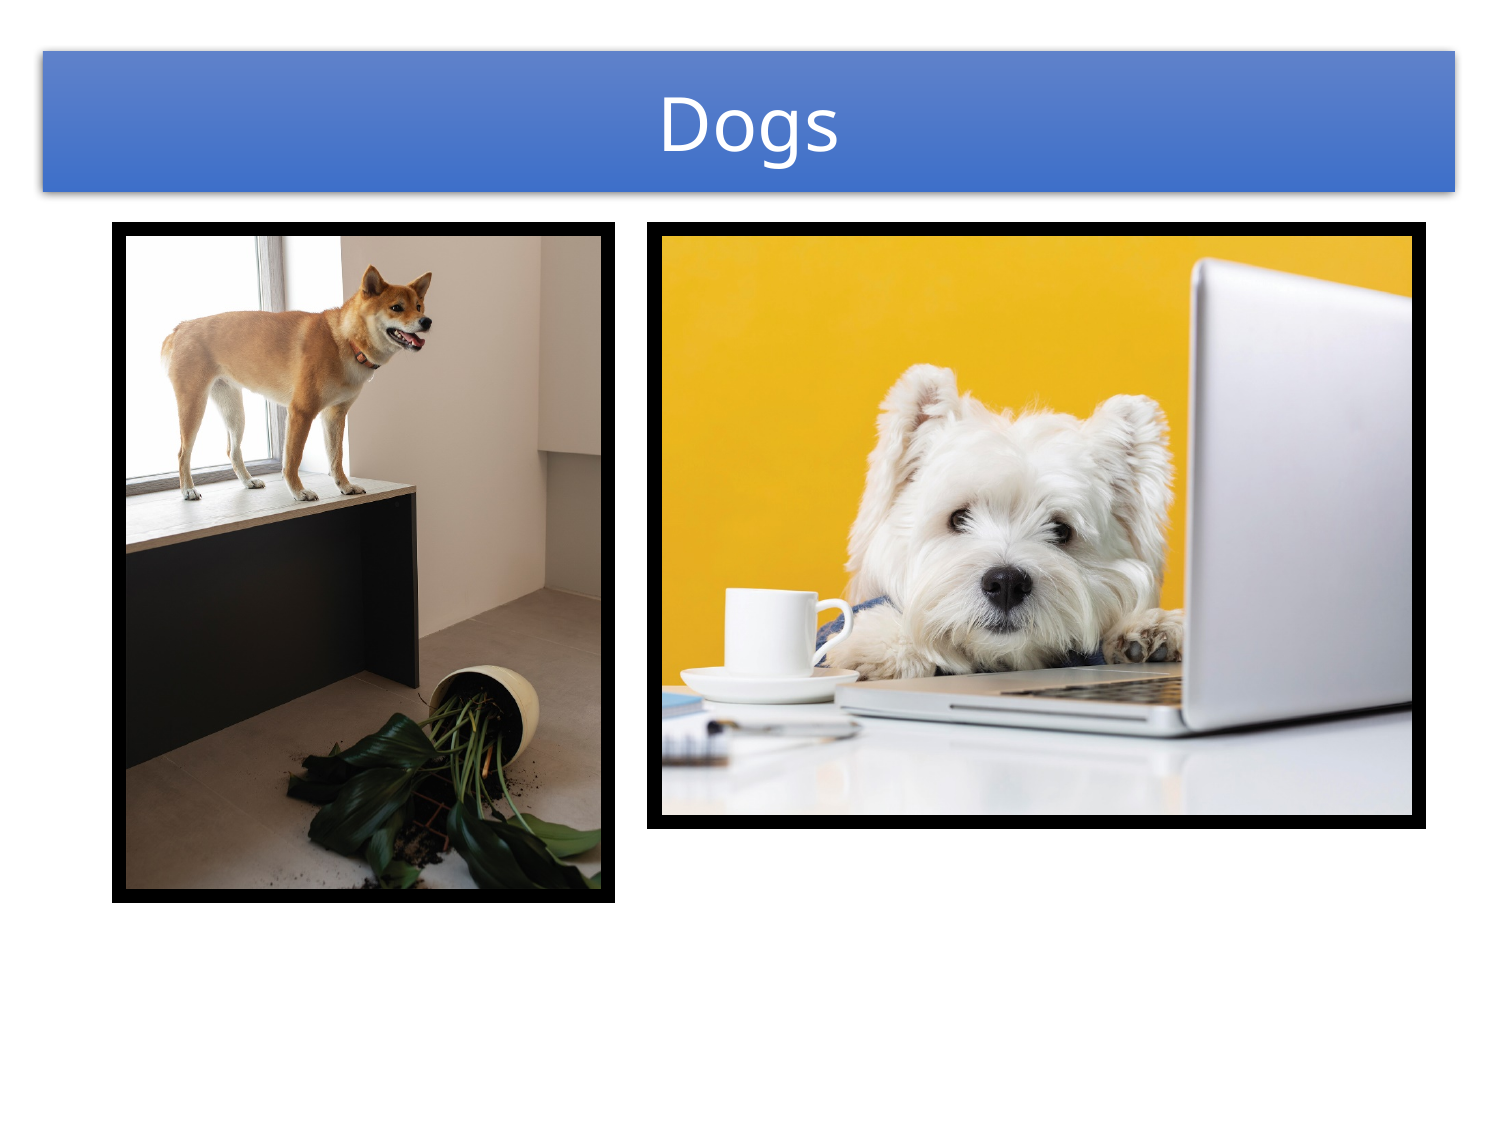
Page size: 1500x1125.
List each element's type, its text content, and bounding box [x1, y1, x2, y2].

picture [126, 236, 601, 889]
picture [661, 236, 1412, 815]
text_box Dogs [42, 51, 1455, 192]
